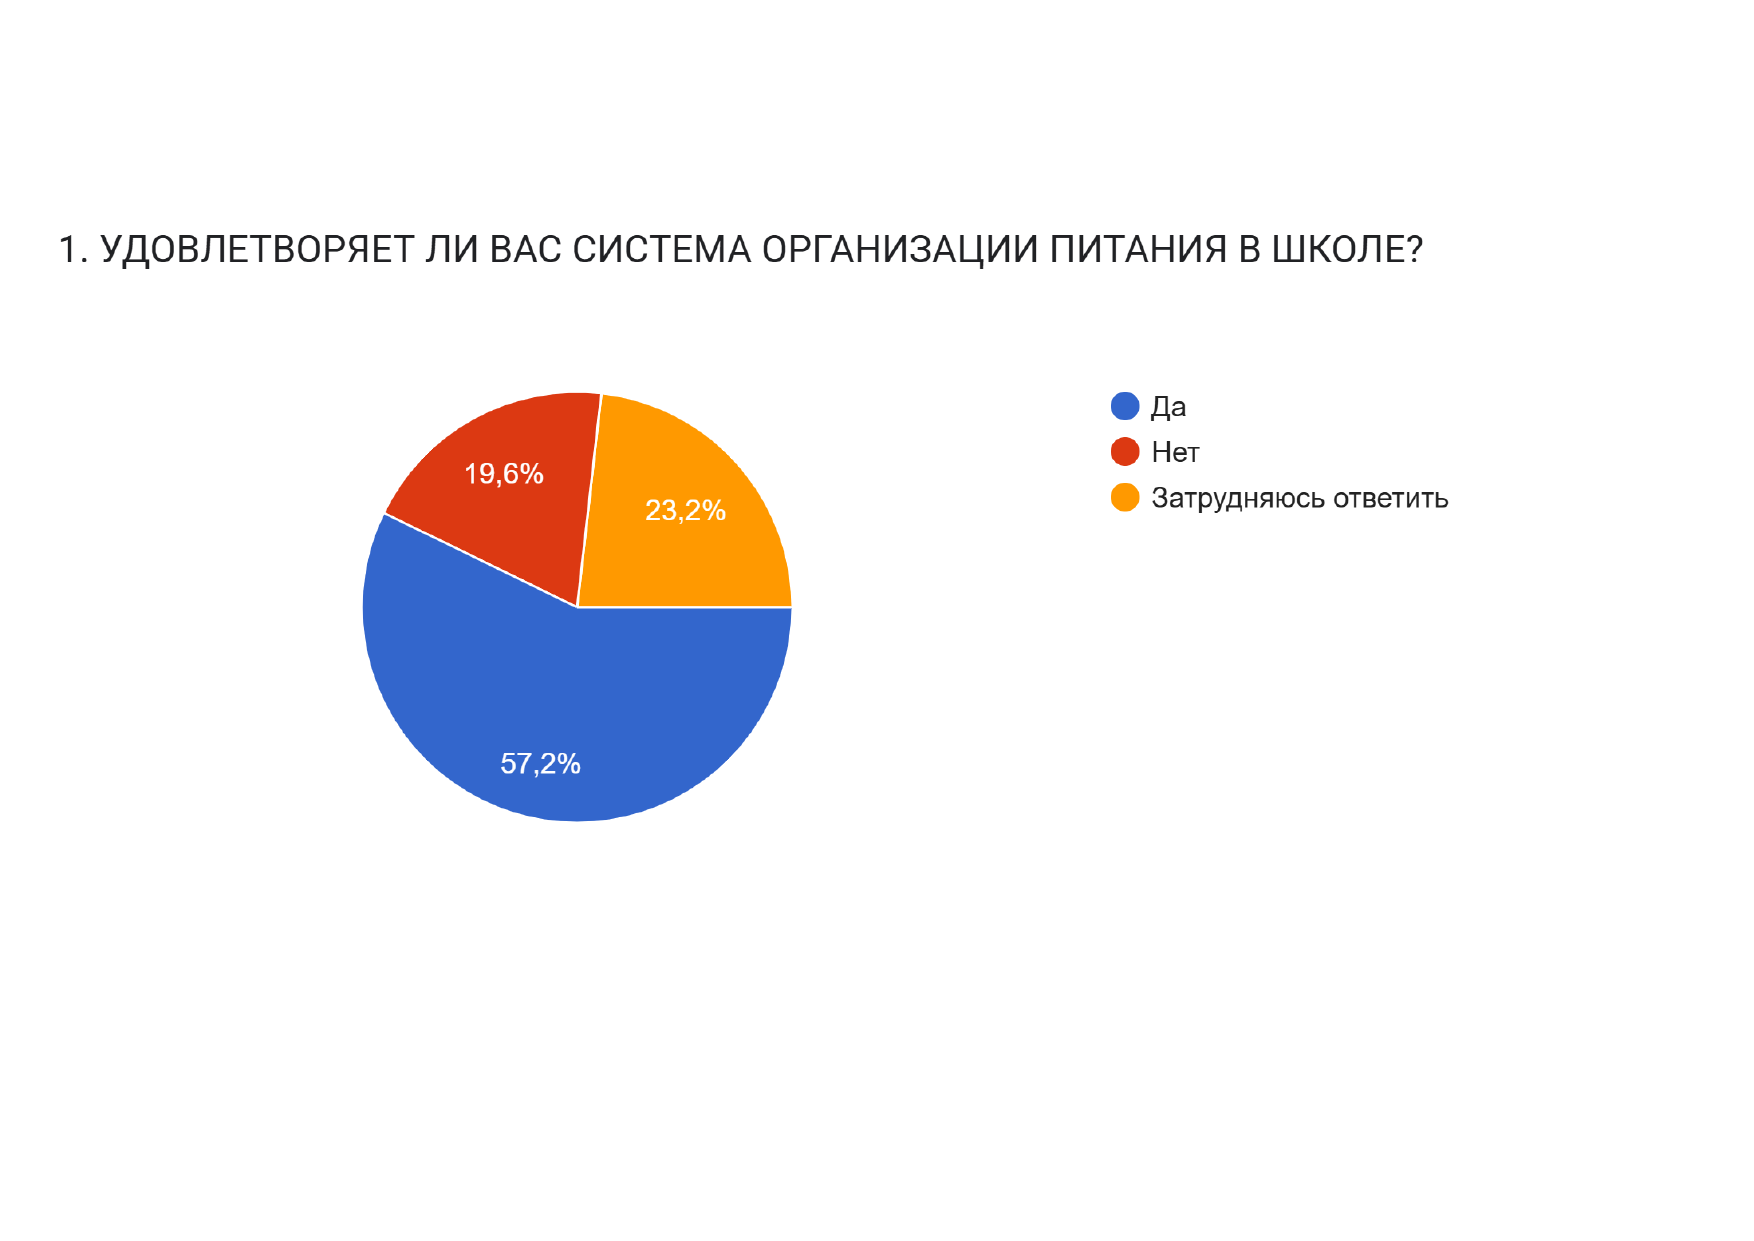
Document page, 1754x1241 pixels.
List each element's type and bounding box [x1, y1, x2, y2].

picture [0, 166, 1754, 904]
